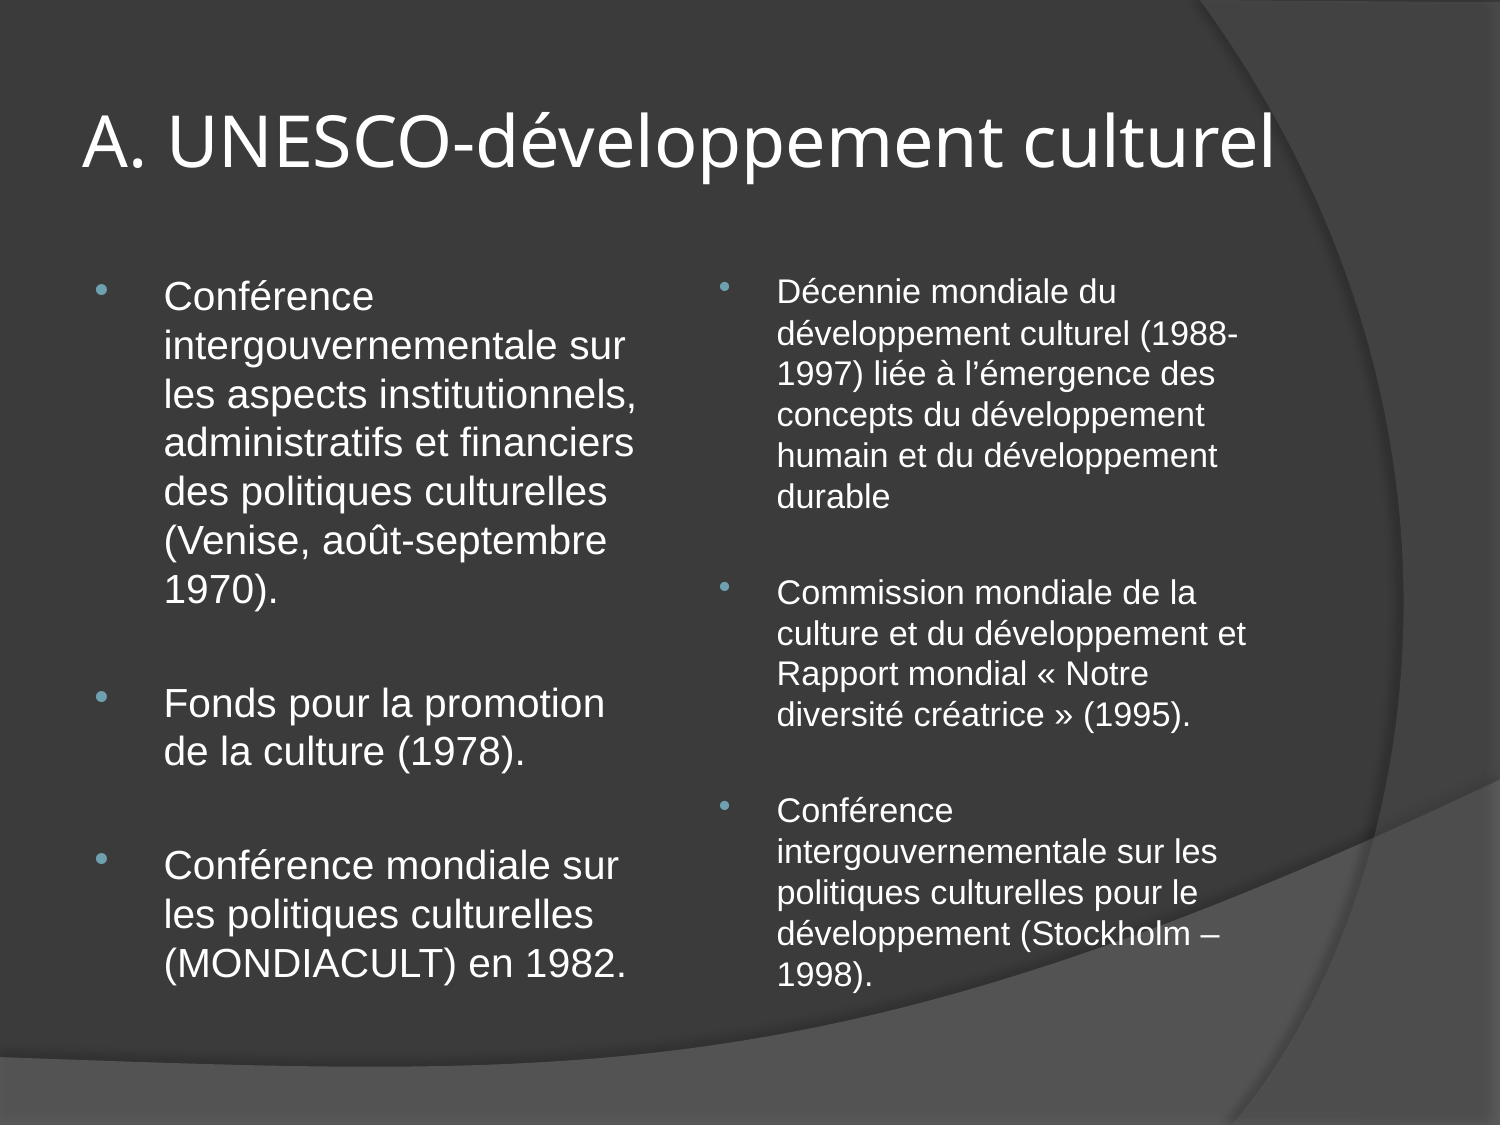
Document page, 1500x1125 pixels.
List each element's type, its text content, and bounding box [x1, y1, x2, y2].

list Conférence intergouvernementale sur les aspects institutionnels, administratifs et financiers des politiques culturelles (Venise, août-septembre 1970). Fonds pour la promotion de la culture (1978). Conférence mondiale sur les politiques culturelles (MONDIACULT) en 1982. [75, 262, 675, 1005]
title A. UNESCO-développement culturel [75, 45, 1300, 233]
list Décennie mondiale du développement culturel (1988-1997) liée à l’émergence des concepts du développement humain et du développement durable Commission mondiale de la culture et du développement et Rapport mondial « Notre diversité créatrice » (1995). Conférence intergouvernementale sur les politiques culturelles pour le développement (Stockholm – 1998). [699, 262, 1300, 1005]
